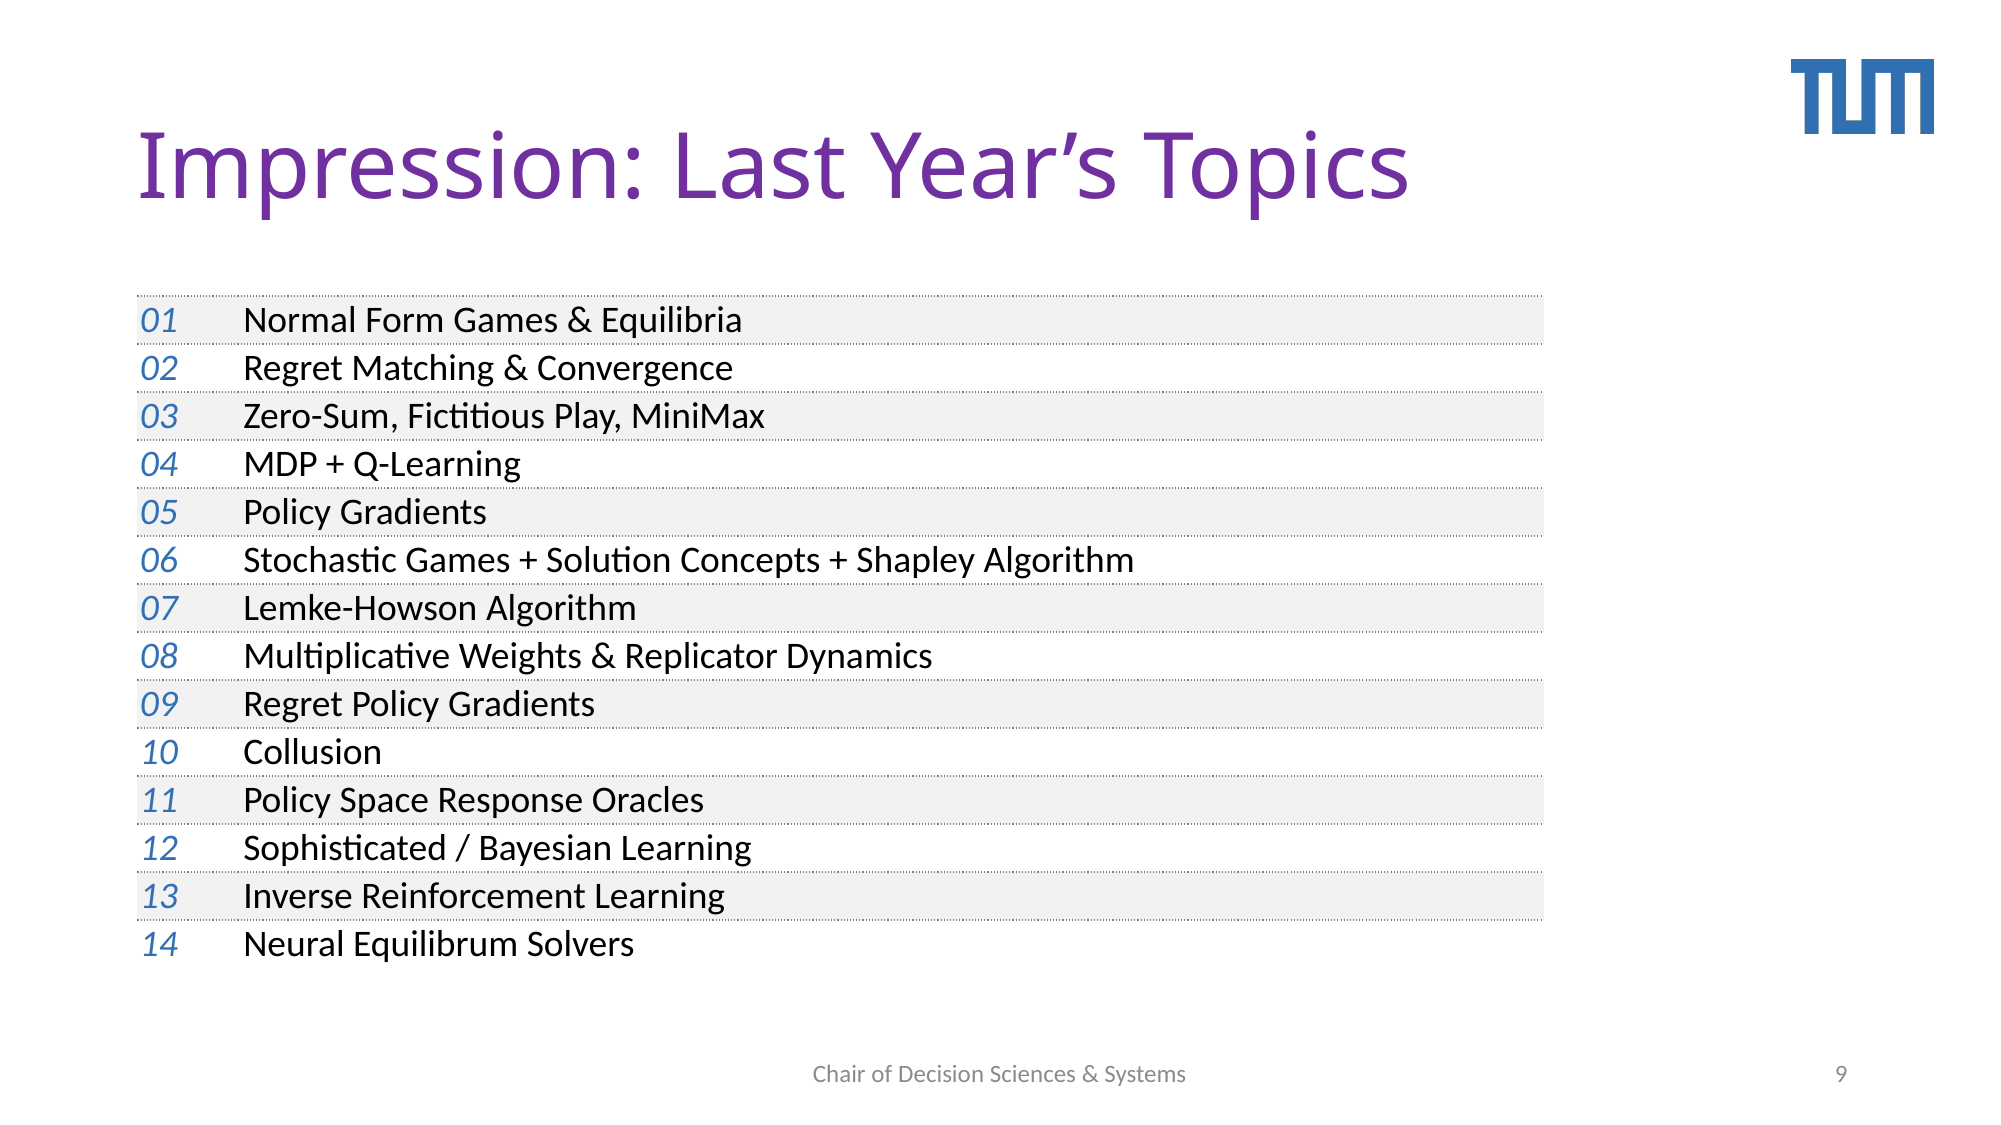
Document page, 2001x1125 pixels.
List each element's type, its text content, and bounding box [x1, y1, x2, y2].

table_cell Inverse Reinforcement Learning [241, 872, 1544, 920]
table_cell 13 [137, 872, 241, 920]
text_box Impression: Last Year’s Topics [137, 59, 1863, 278]
table_cell Multiplicative Weights & Replicator Dynamics [241, 632, 1544, 680]
table_header 01 [137, 296, 241, 344]
table_cell Regret Policy Gradients [241, 680, 1544, 728]
table_cell MDP + Q-Learning [241, 440, 1544, 488]
table_header Normal Form Games & Equilibria [241, 296, 1544, 344]
table_cell Neural Equilibrum Solvers [241, 920, 1544, 968]
table_cell Regret Matching & Convergence [241, 344, 1544, 392]
table_cell Lemke-Howson Algorithm [241, 584, 1544, 632]
table_cell 14 [137, 920, 241, 968]
table_cell 02 [137, 344, 241, 392]
table_cell 09 [137, 680, 241, 728]
table_cell 12 [137, 824, 241, 872]
table_cell 11 [137, 776, 241, 824]
table_cell Sophisticated / Bayesian Learning [241, 824, 1544, 872]
table_cell 06 [137, 536, 241, 584]
table_cell 10 [137, 728, 241, 776]
footer Chair of Decision Sciences & Systems [662, 1042, 1338, 1103]
table_cell 03 [137, 392, 241, 440]
table_cell 04 [137, 440, 241, 488]
table_cell Policy Gradients [241, 488, 1544, 536]
table_cell Policy Space Response Oracles [241, 776, 1544, 824]
slide_number 9 [1412, 1042, 1863, 1103]
picture [1791, 59, 1934, 134]
table_cell Zero-Sum, Fictitious Play, MiniMax [241, 392, 1544, 440]
table_cell Collusion [241, 728, 1544, 776]
table_cell 05 [137, 488, 241, 536]
table_cell 08 [137, 632, 241, 680]
table_cell 07 [137, 584, 241, 632]
table_cell Stochastic Games + Solution Concepts + Shapley Algorithm [241, 536, 1544, 584]
